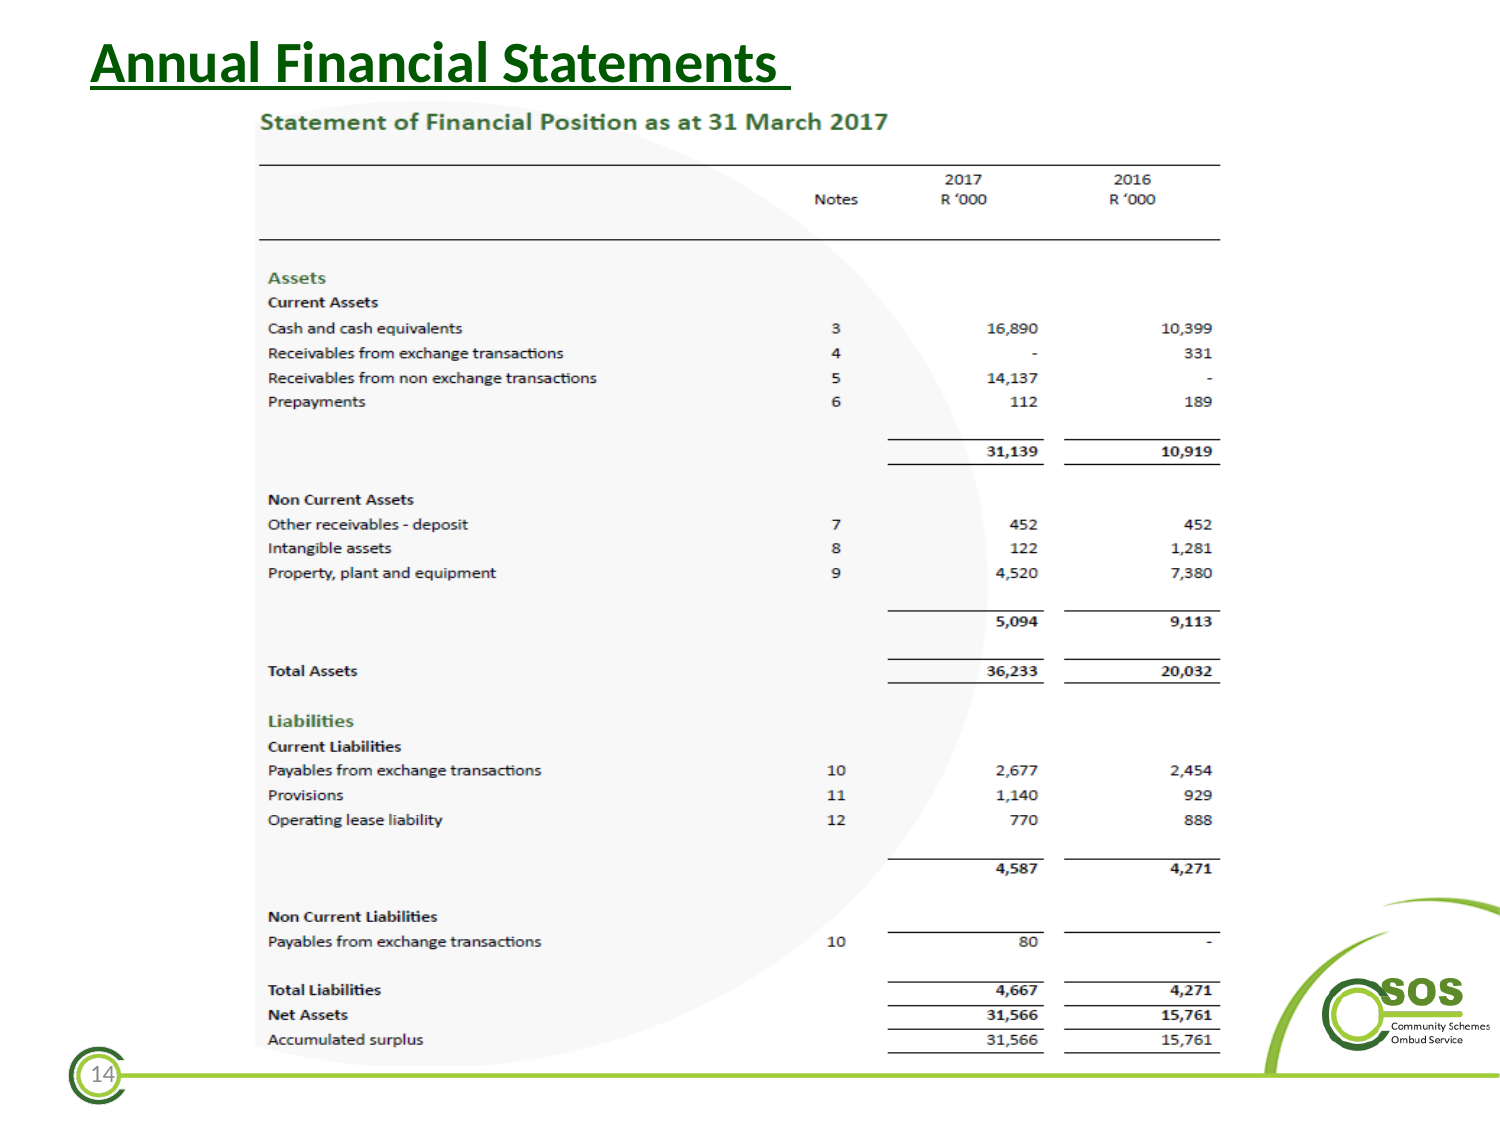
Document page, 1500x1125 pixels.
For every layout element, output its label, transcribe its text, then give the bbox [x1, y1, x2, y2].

title Annual Financial Statements [75, 0, 1425, 119]
picture [66, 99, 1500, 1107]
slide_number 14 [75, 1042, 425, 1103]
